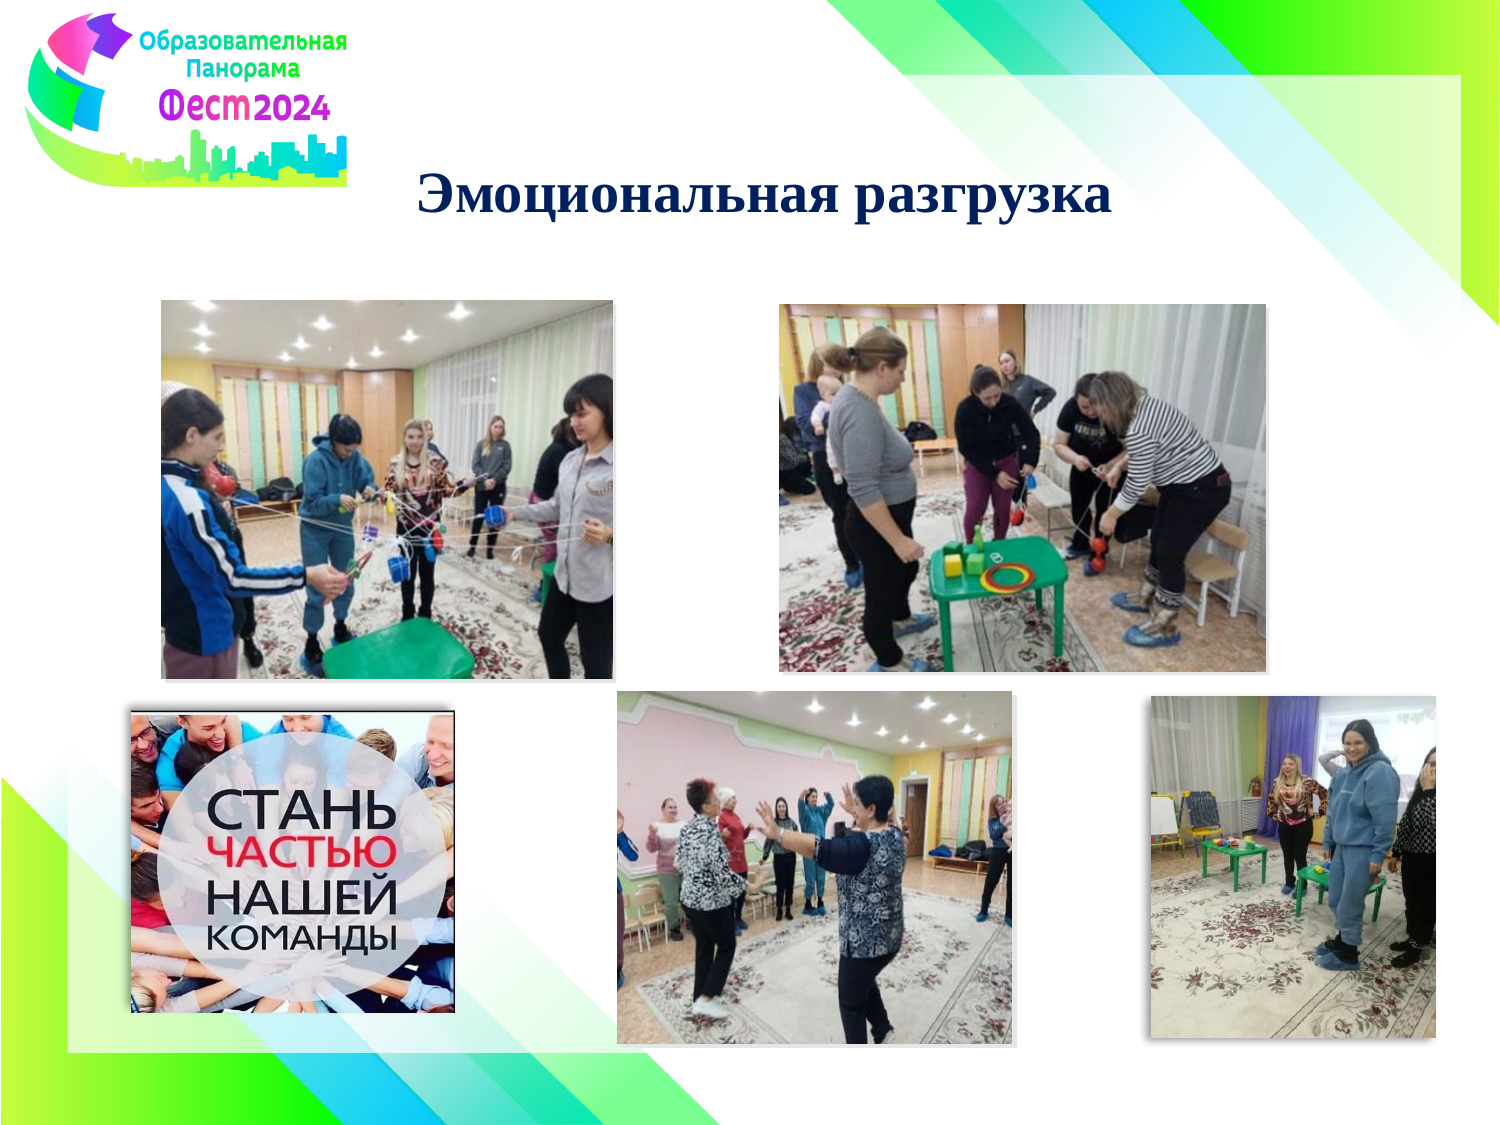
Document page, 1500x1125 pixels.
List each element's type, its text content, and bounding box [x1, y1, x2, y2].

picture [778, 0, 1500, 672]
picture [1151, 696, 1436, 1038]
picture [24, 12, 347, 187]
text_box Эмоциональная разгрузка [67, 74, 1462, 1054]
picture [0, 300, 1012, 1125]
